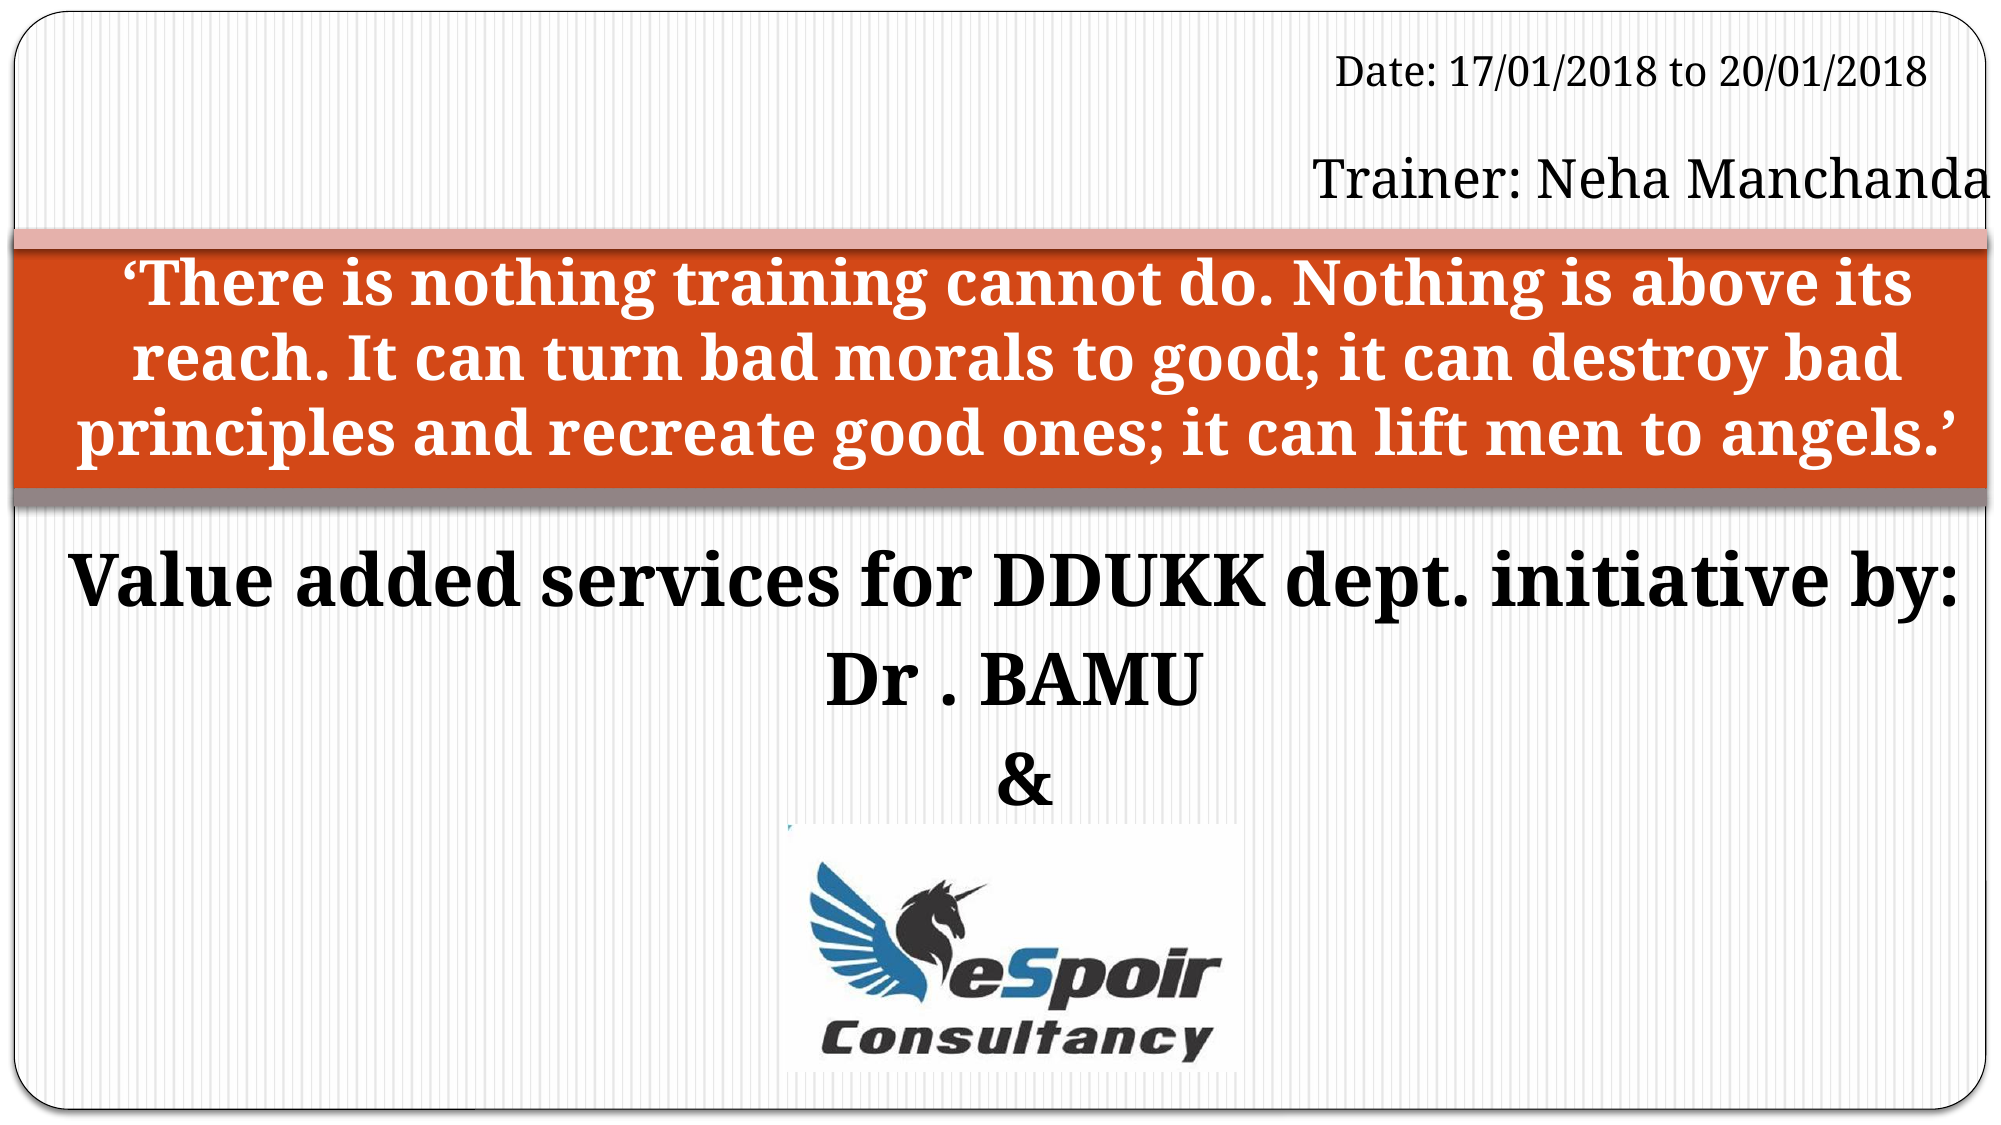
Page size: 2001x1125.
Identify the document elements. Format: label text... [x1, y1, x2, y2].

text_box Date: 17/01/2018 to 20/01/2018 [1319, 37, 1944, 103]
text_box Trainer: Neha Manchanda [1297, 137, 2000, 218]
subtitle Value added services for DDUKK dept. initiative by: Dr . BAMU & [0, 525, 2000, 1075]
picture [787, 824, 1239, 1072]
title ​ ‘There is nothing training cannot do. Nothing is above its reach. It can turn bad morals to good; it can destroy bad principles and recreate good ones; it can lift men to angels.’ [37, 143, 2000, 500]
